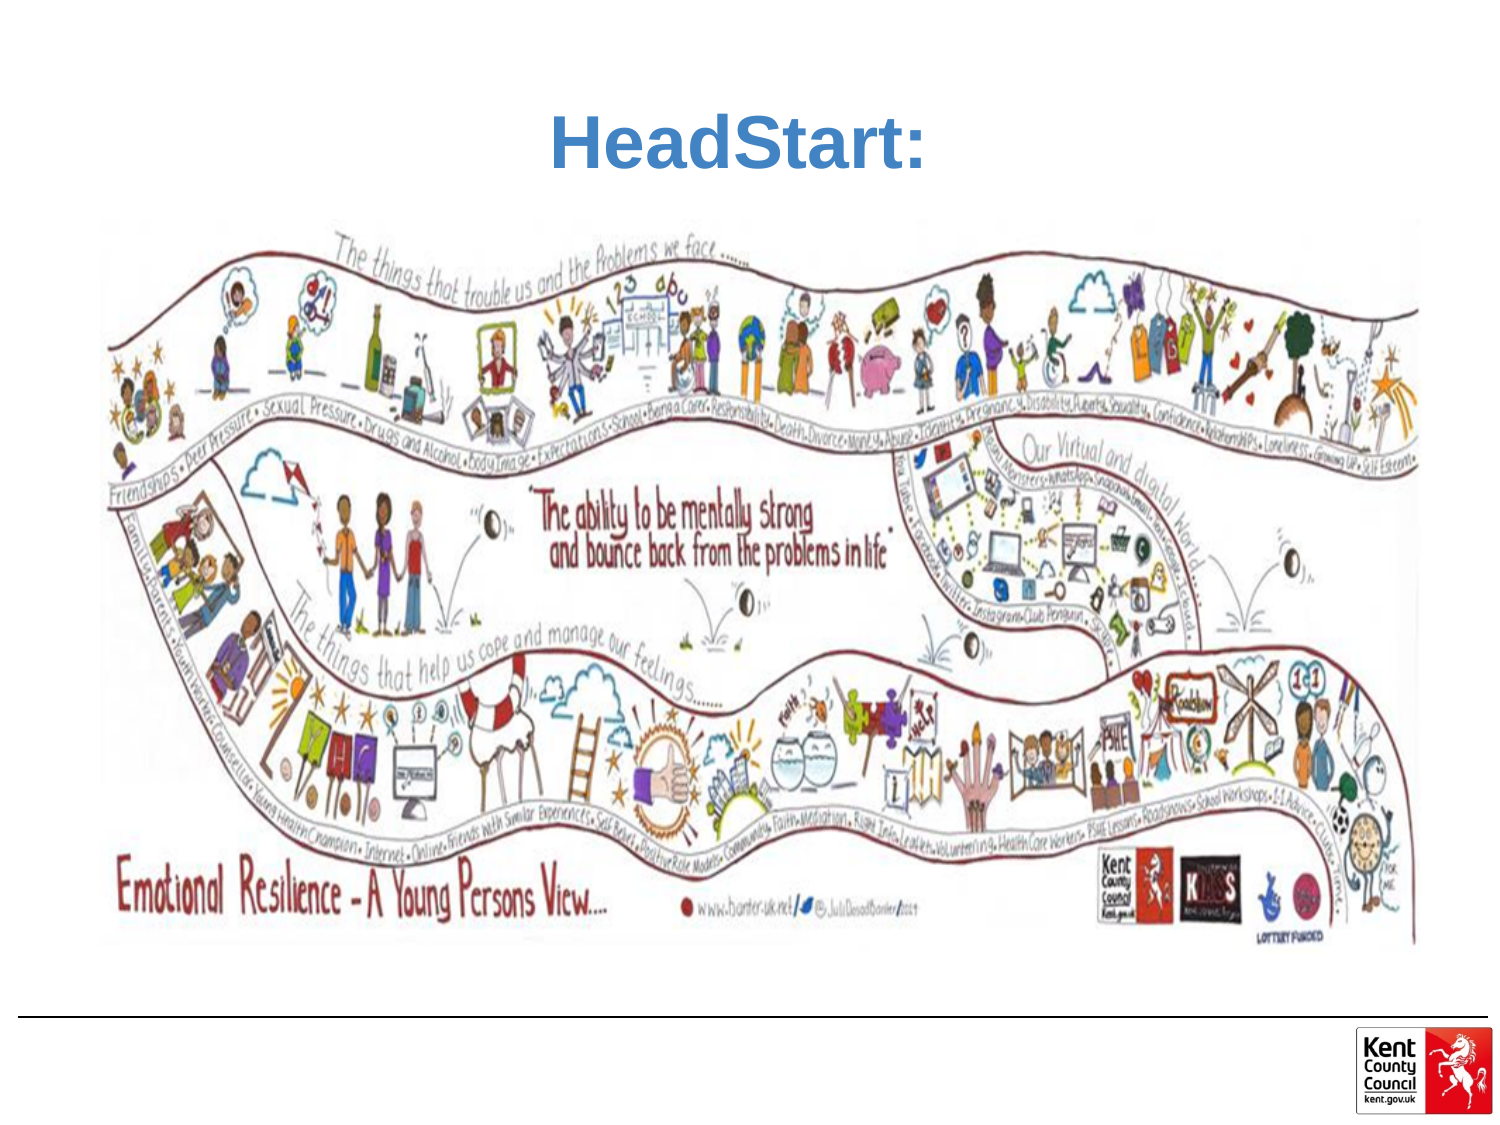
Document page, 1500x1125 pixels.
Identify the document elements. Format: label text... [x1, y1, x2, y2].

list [100, 219, 1424, 953]
picture [1353, 1023, 1495, 1118]
title HeadStart: [75, 45, 1425, 233]
